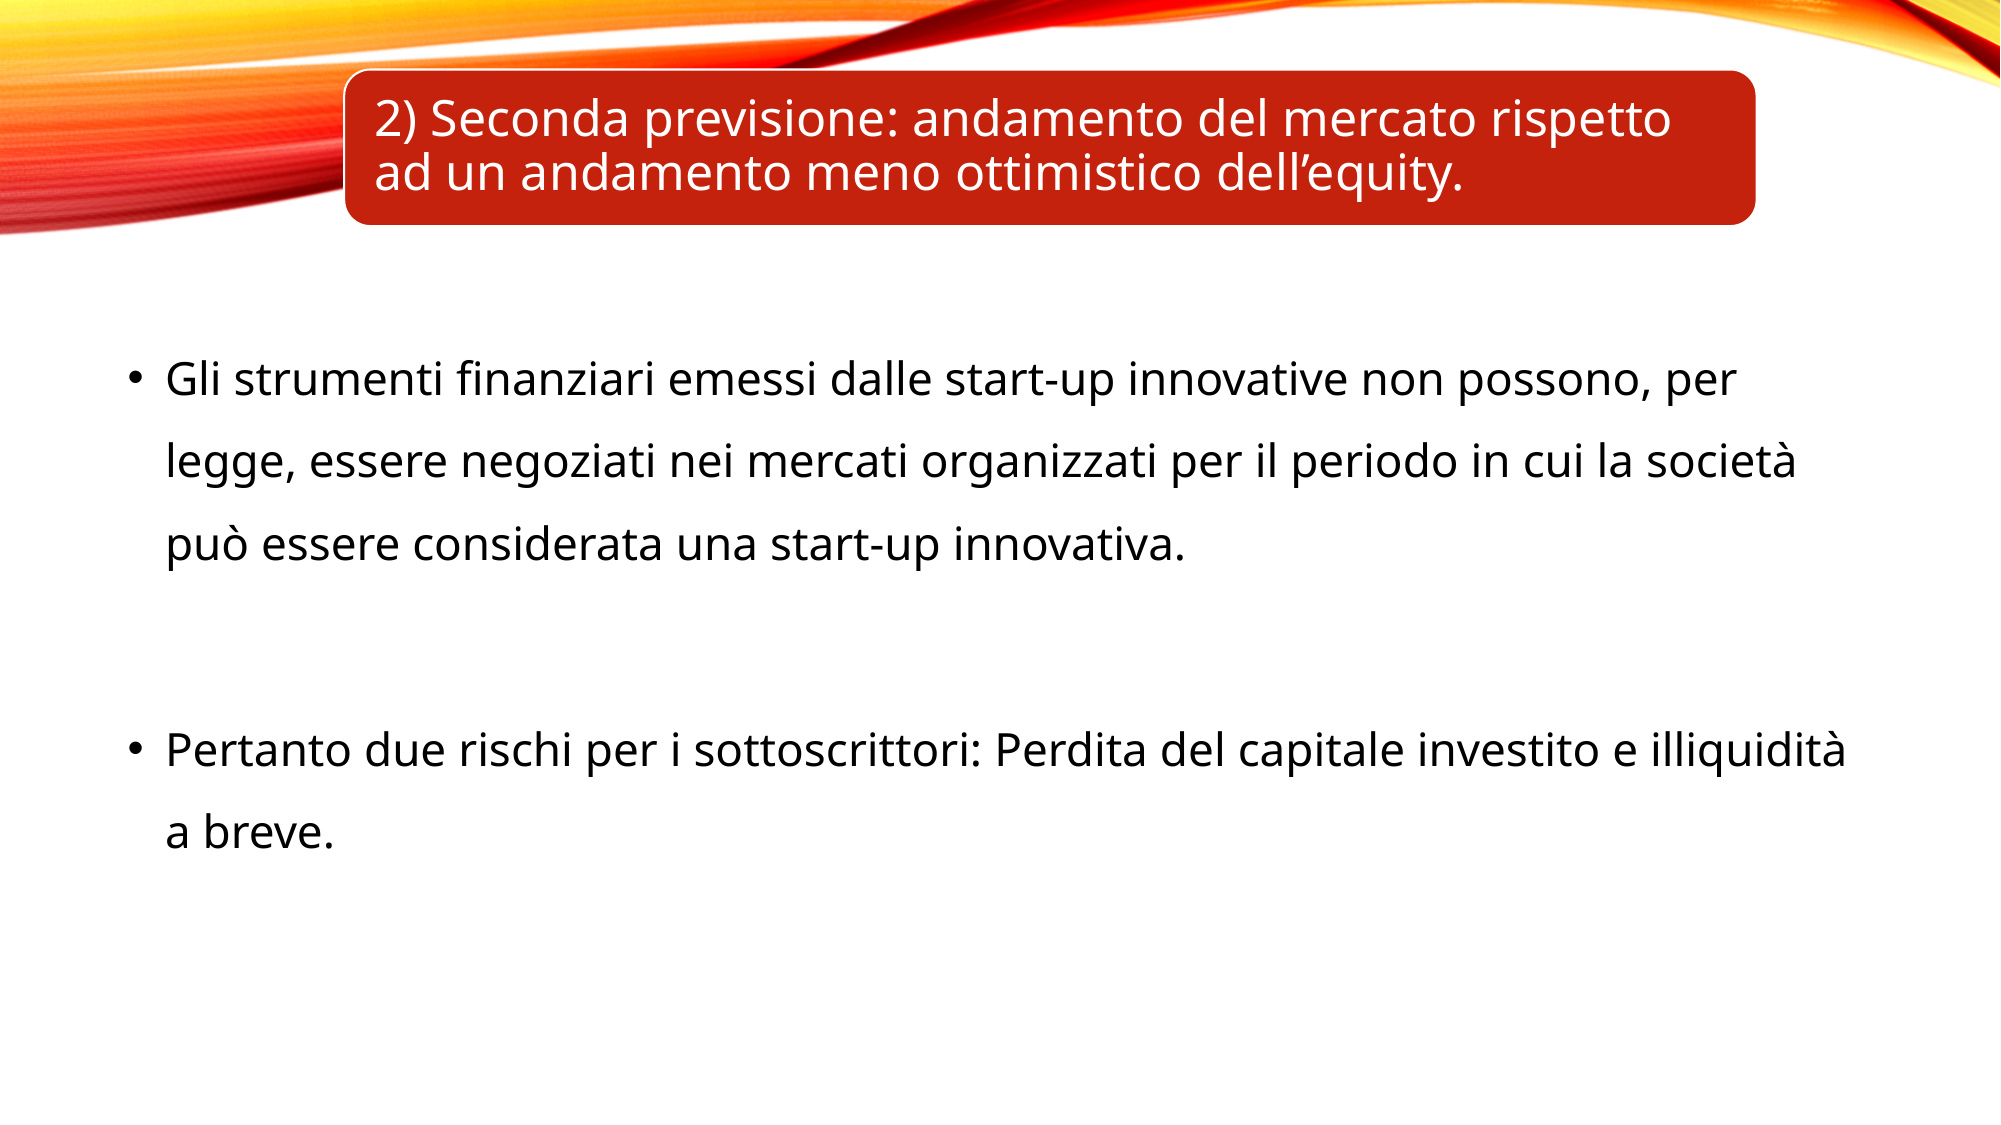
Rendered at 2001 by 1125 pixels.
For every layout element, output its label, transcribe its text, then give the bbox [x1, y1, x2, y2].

picture [0, 0, 2000, 237]
list Gli strumenti finanziari emessi dalle start-up innovative non possono, per legge, essere negoziati nei mercati organizzati per il periodo in cui la società può essere considerata una start-up innovativa. Pertanto due rischi per i sottoscrittori: Perdita del capitale investito e illiquidità a breve. [112, 314, 1888, 975]
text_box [343, 13, 1757, 227]
